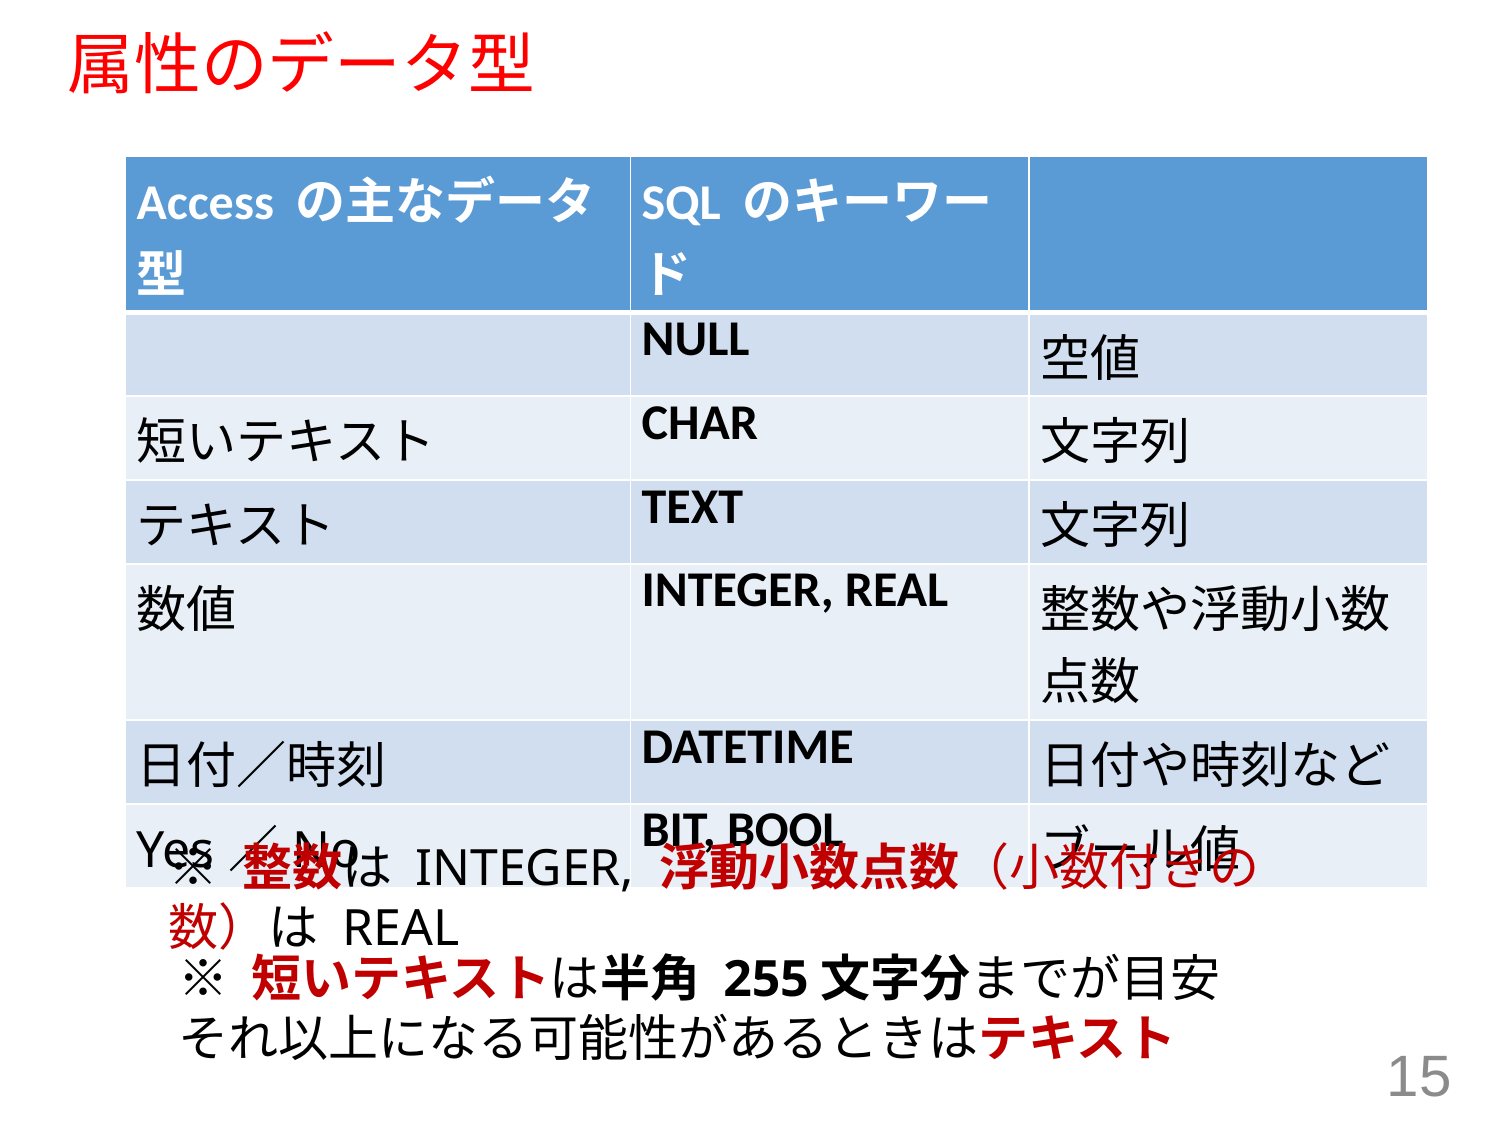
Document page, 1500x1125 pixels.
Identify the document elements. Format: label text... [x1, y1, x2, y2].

table_cell 短いテキスト [126, 397, 630, 479]
table_cell 数値 [126, 565, 630, 719]
table_cell 日付／時刻 [126, 721, 630, 803]
text_box ※ 整数は INTEGER, 浮動小数点数（小数付きの数）は REAL [154, 827, 1346, 963]
table_cell 文字列 [1030, 481, 1427, 563]
slide_number 15 [1129, 1042, 1467, 1103]
table_cell 空値 [1030, 315, 1427, 395]
title 属性のデータ型 [52, 28, 1441, 106]
table_cell 文字列 [1030, 397, 1427, 479]
table_cell CHAR [631, 397, 1028, 479]
table_cell ブール値 [1030, 805, 1427, 887]
table_cell 整数や浮動小数点数 [1030, 565, 1427, 719]
table_cell INTEGER, REAL [631, 565, 1028, 719]
table_header SQL のキーワード [631, 157, 1028, 310]
table_cell BIT, BOOL [631, 805, 1028, 827]
table_cell 日付や時刻など [1030, 721, 1427, 803]
table_cell TEXT [631, 481, 1028, 563]
table_cell Yes／No [126, 805, 630, 887]
table_cell DATETIME [631, 721, 1028, 803]
table_cell テキスト [126, 481, 630, 563]
table_cell NULL [631, 315, 1028, 395]
table_cell [126, 315, 630, 395]
table_header [1030, 157, 1427, 310]
table_header Access の主なデータ型 [126, 157, 630, 310]
text_box ※ 短いテキストは半角 255文字分までが目安 それ以上になる可能性があるときはテキスト [163, 939, 1236, 1074]
